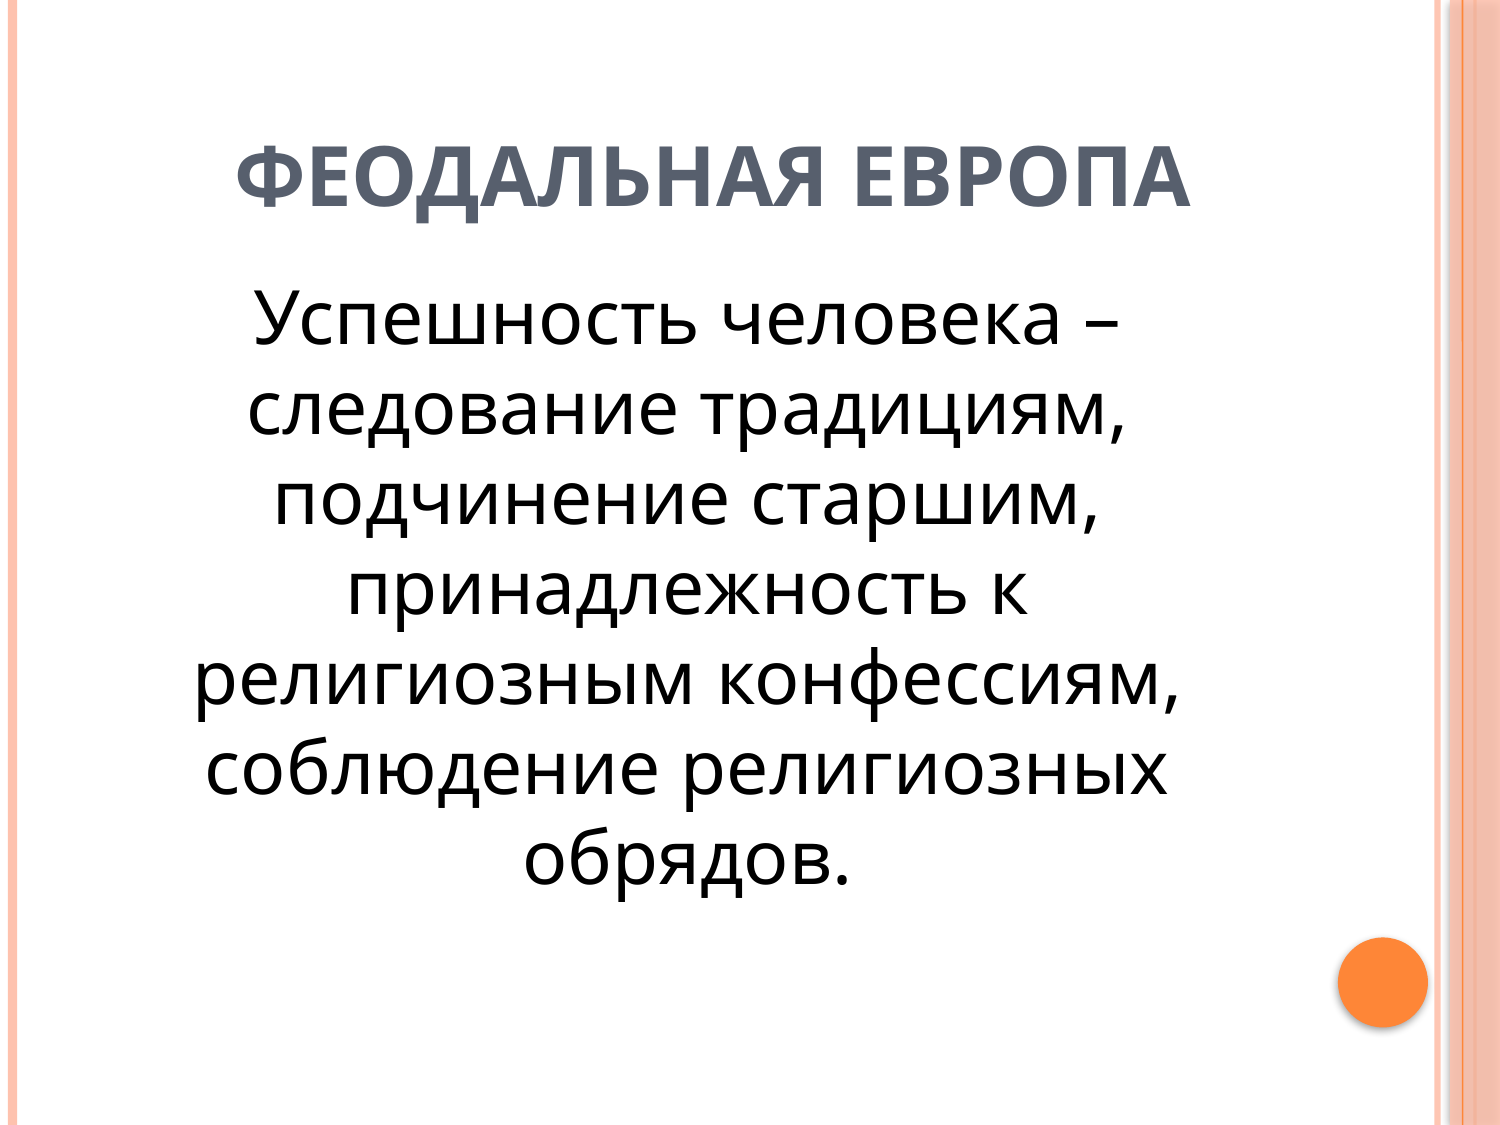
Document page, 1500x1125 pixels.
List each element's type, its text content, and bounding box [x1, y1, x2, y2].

list Успешность человека – следование традициям, подчинение старшим, принадлежность к религиозным конфессиям, соблюдение религиозных обрядов. [75, 262, 1300, 1062]
title Феодальная Европа [100, 42, 1326, 231]
